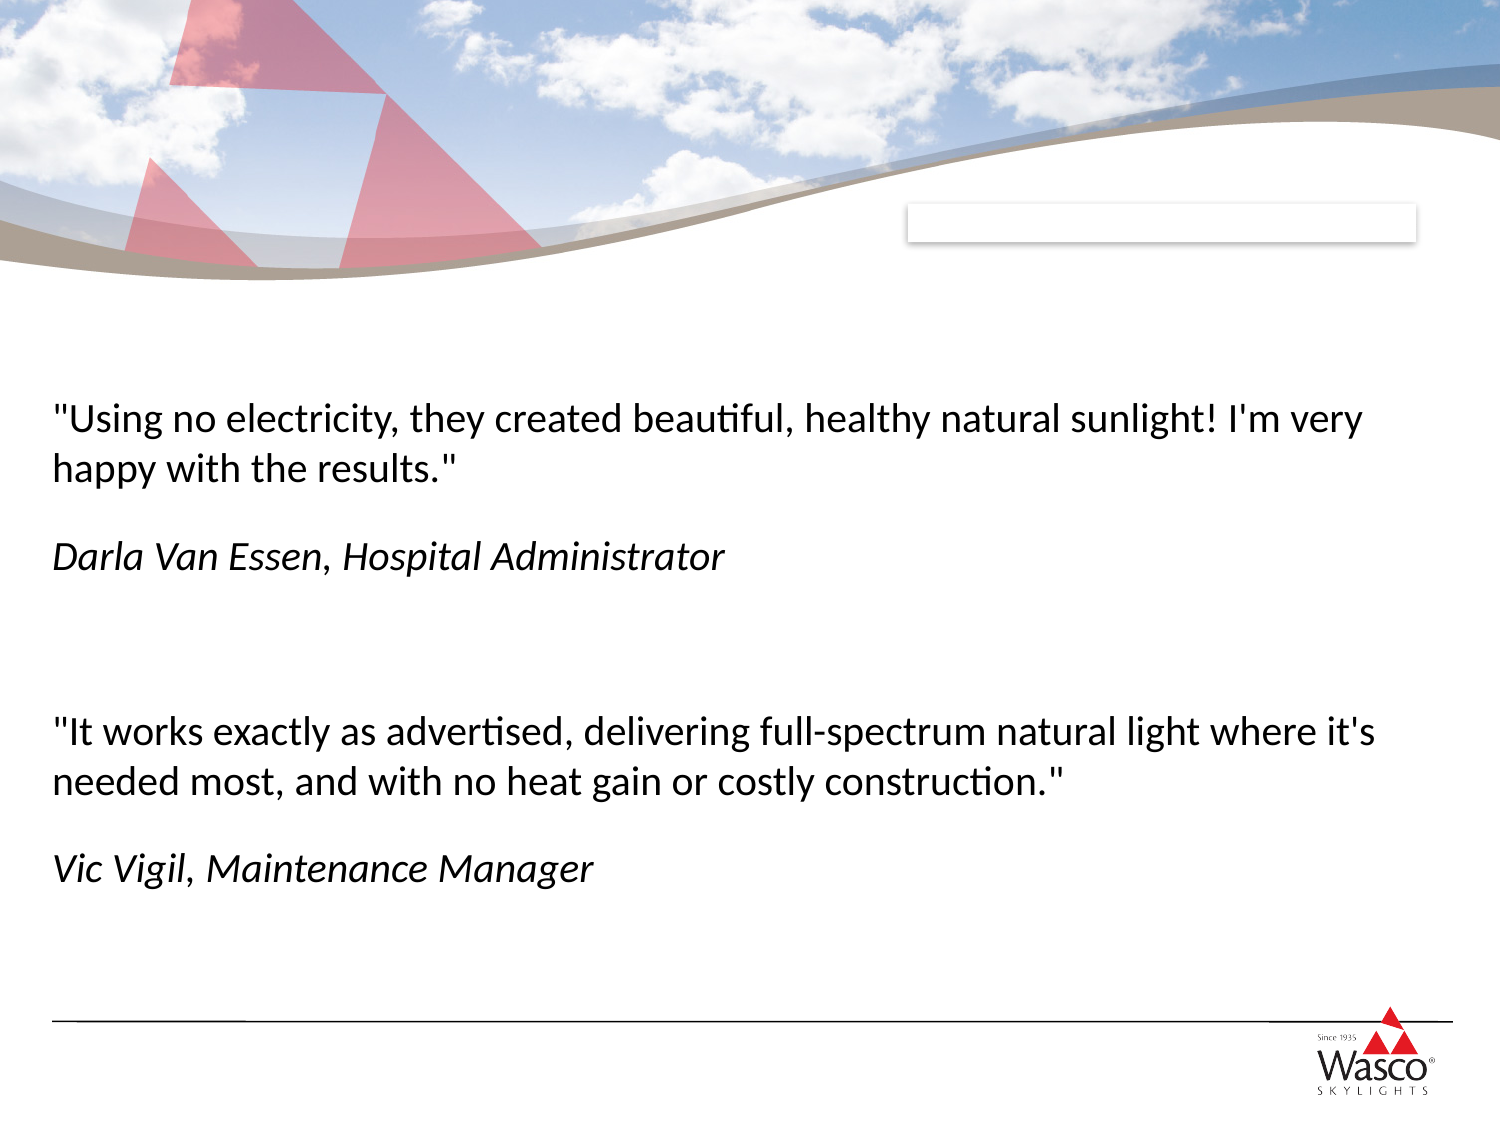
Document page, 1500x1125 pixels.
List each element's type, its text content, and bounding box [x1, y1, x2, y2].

picture [1317, 1006, 1435, 1095]
list "Using no electricity, they created beautiful, healthy natural sunlight! I'm very happy with the results." Darla Van Essen, Hospital Administrator "It works exactly as advertised, delivering full-spectrum natural light where it's needed most, and with no heat gain or costly construction." Vic Vigil, Maintenance Manager [52, 391, 1453, 1005]
picture [0, 0, 1500, 284]
